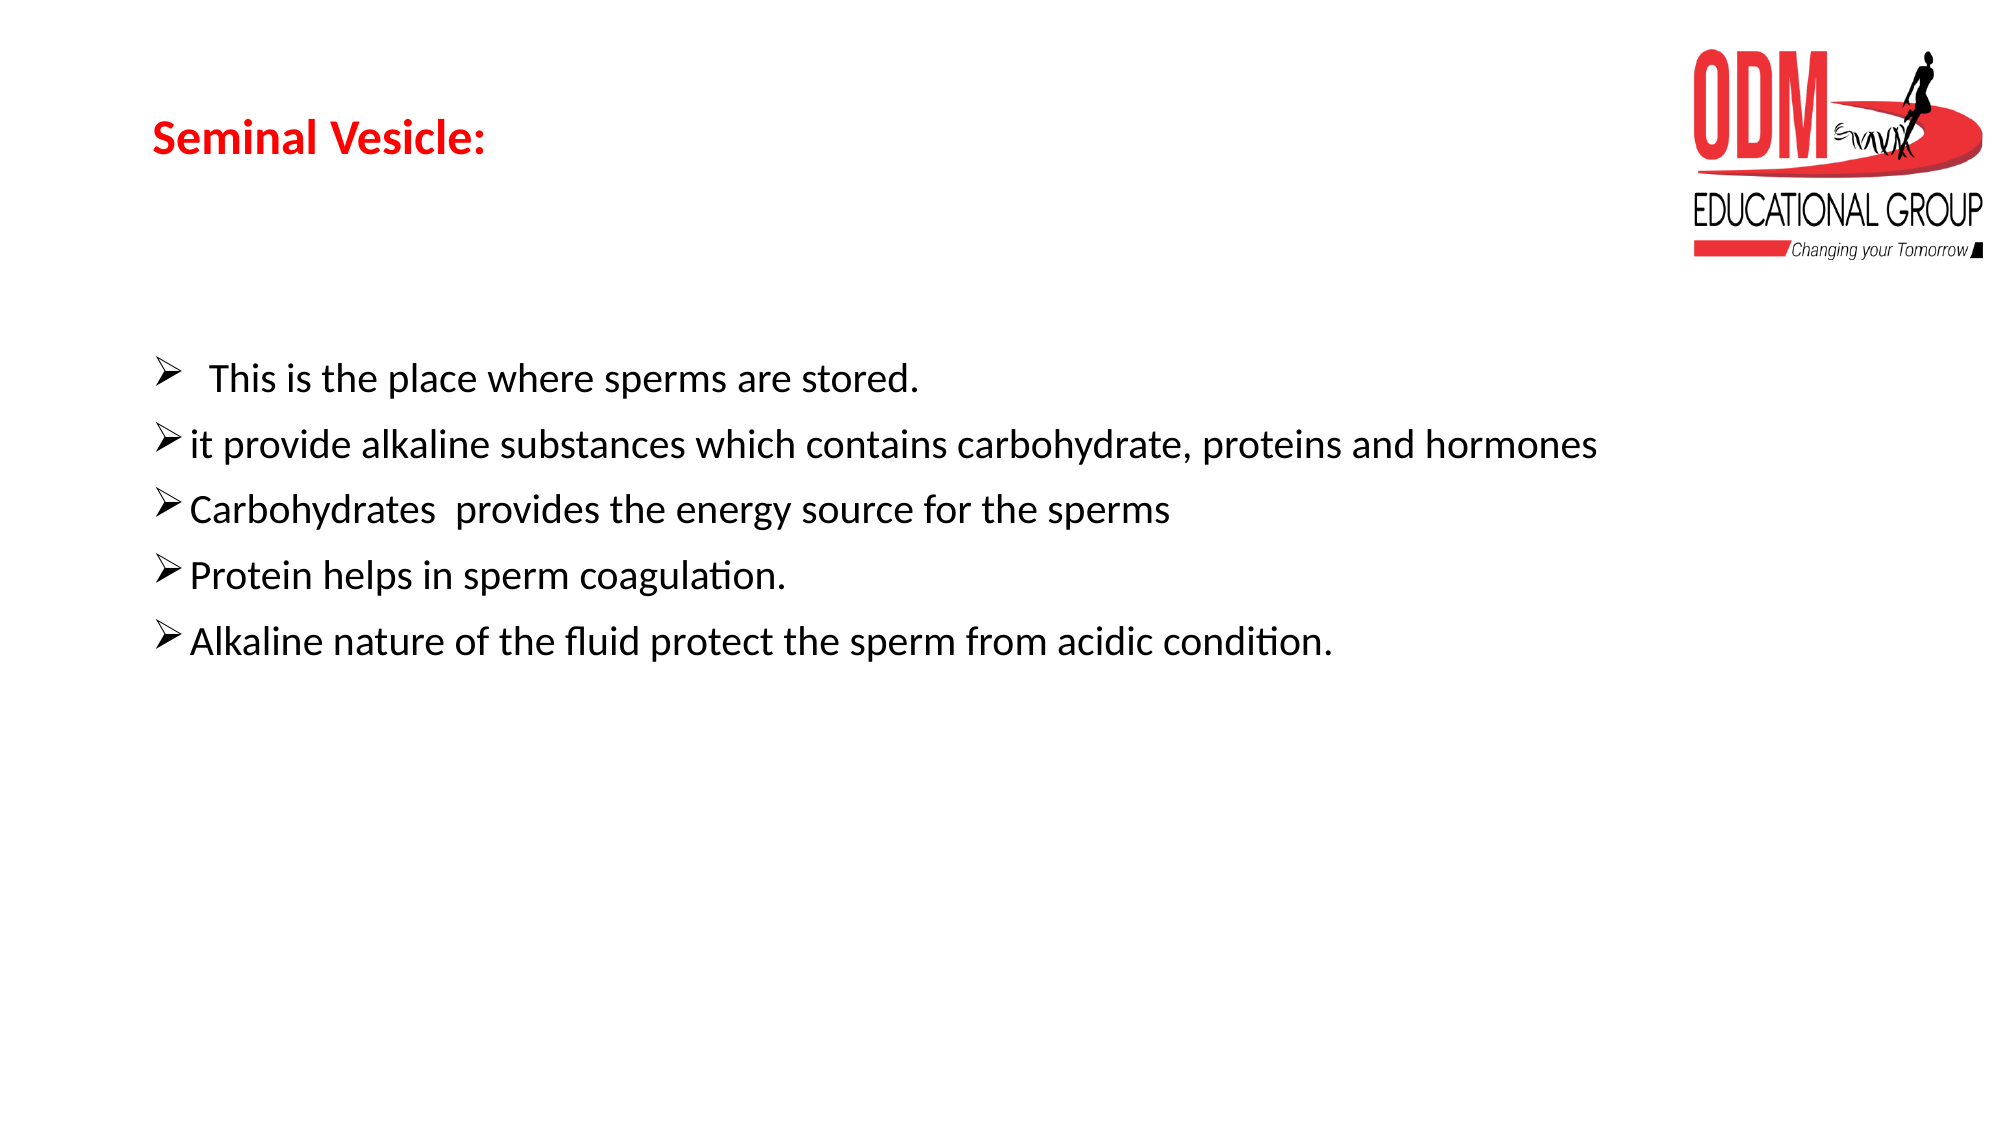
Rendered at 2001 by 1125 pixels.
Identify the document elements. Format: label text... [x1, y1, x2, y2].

picture [1694, 49, 1983, 260]
title Seminal Vesicle: [137, 59, 1863, 278]
list This is the place where sperms are stored. it provide alkaline substances which contains carbohydrate, proteins and hormones Carbohydrates provides the energy source for the sperms Protein helps in sperm coagulation. Alkaline nature of the fluid protect the sperm from acidic condition. [137, 299, 1863, 1014]
